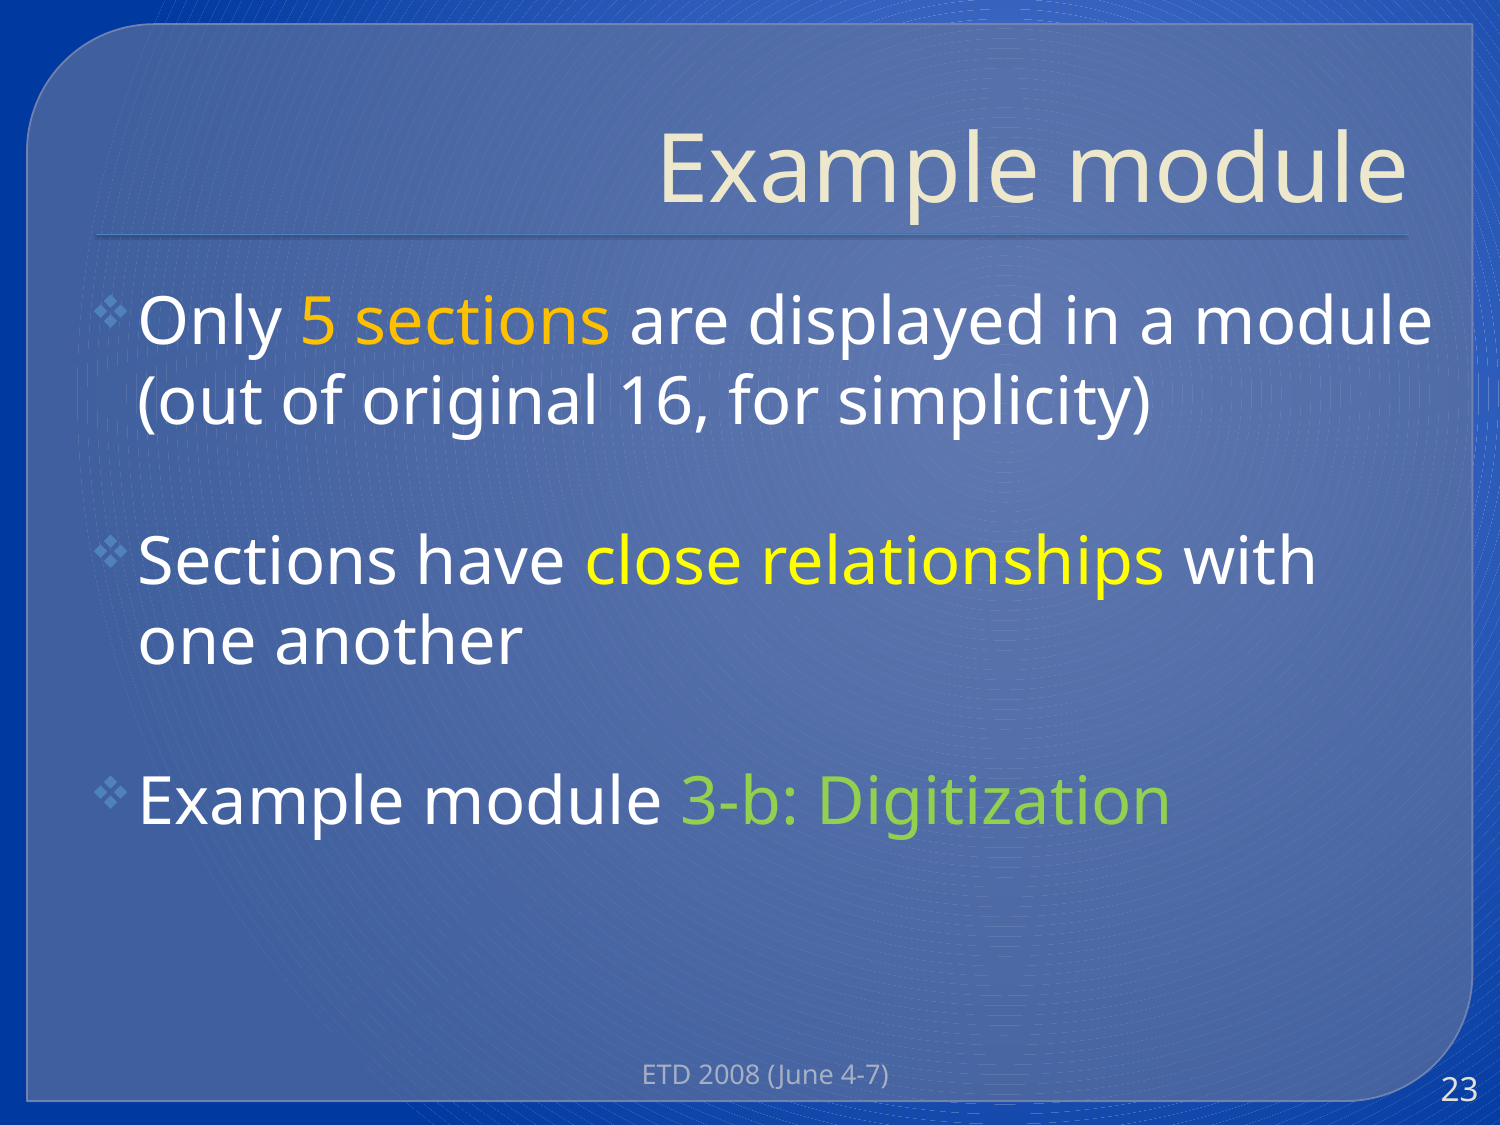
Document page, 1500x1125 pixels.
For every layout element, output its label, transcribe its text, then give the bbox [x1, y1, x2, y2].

title Example module [75, 41, 1425, 230]
list Only 5 sections are displayed in a module (out of original 16, for simplicity) Sections have close relationships with one another Example module 3-b: Digitization [75, 270, 1463, 1075]
slide_number 23 [1417, 1068, 1494, 1114]
footer ETD 2008 (June 4-7) [212, 1050, 904, 1095]
